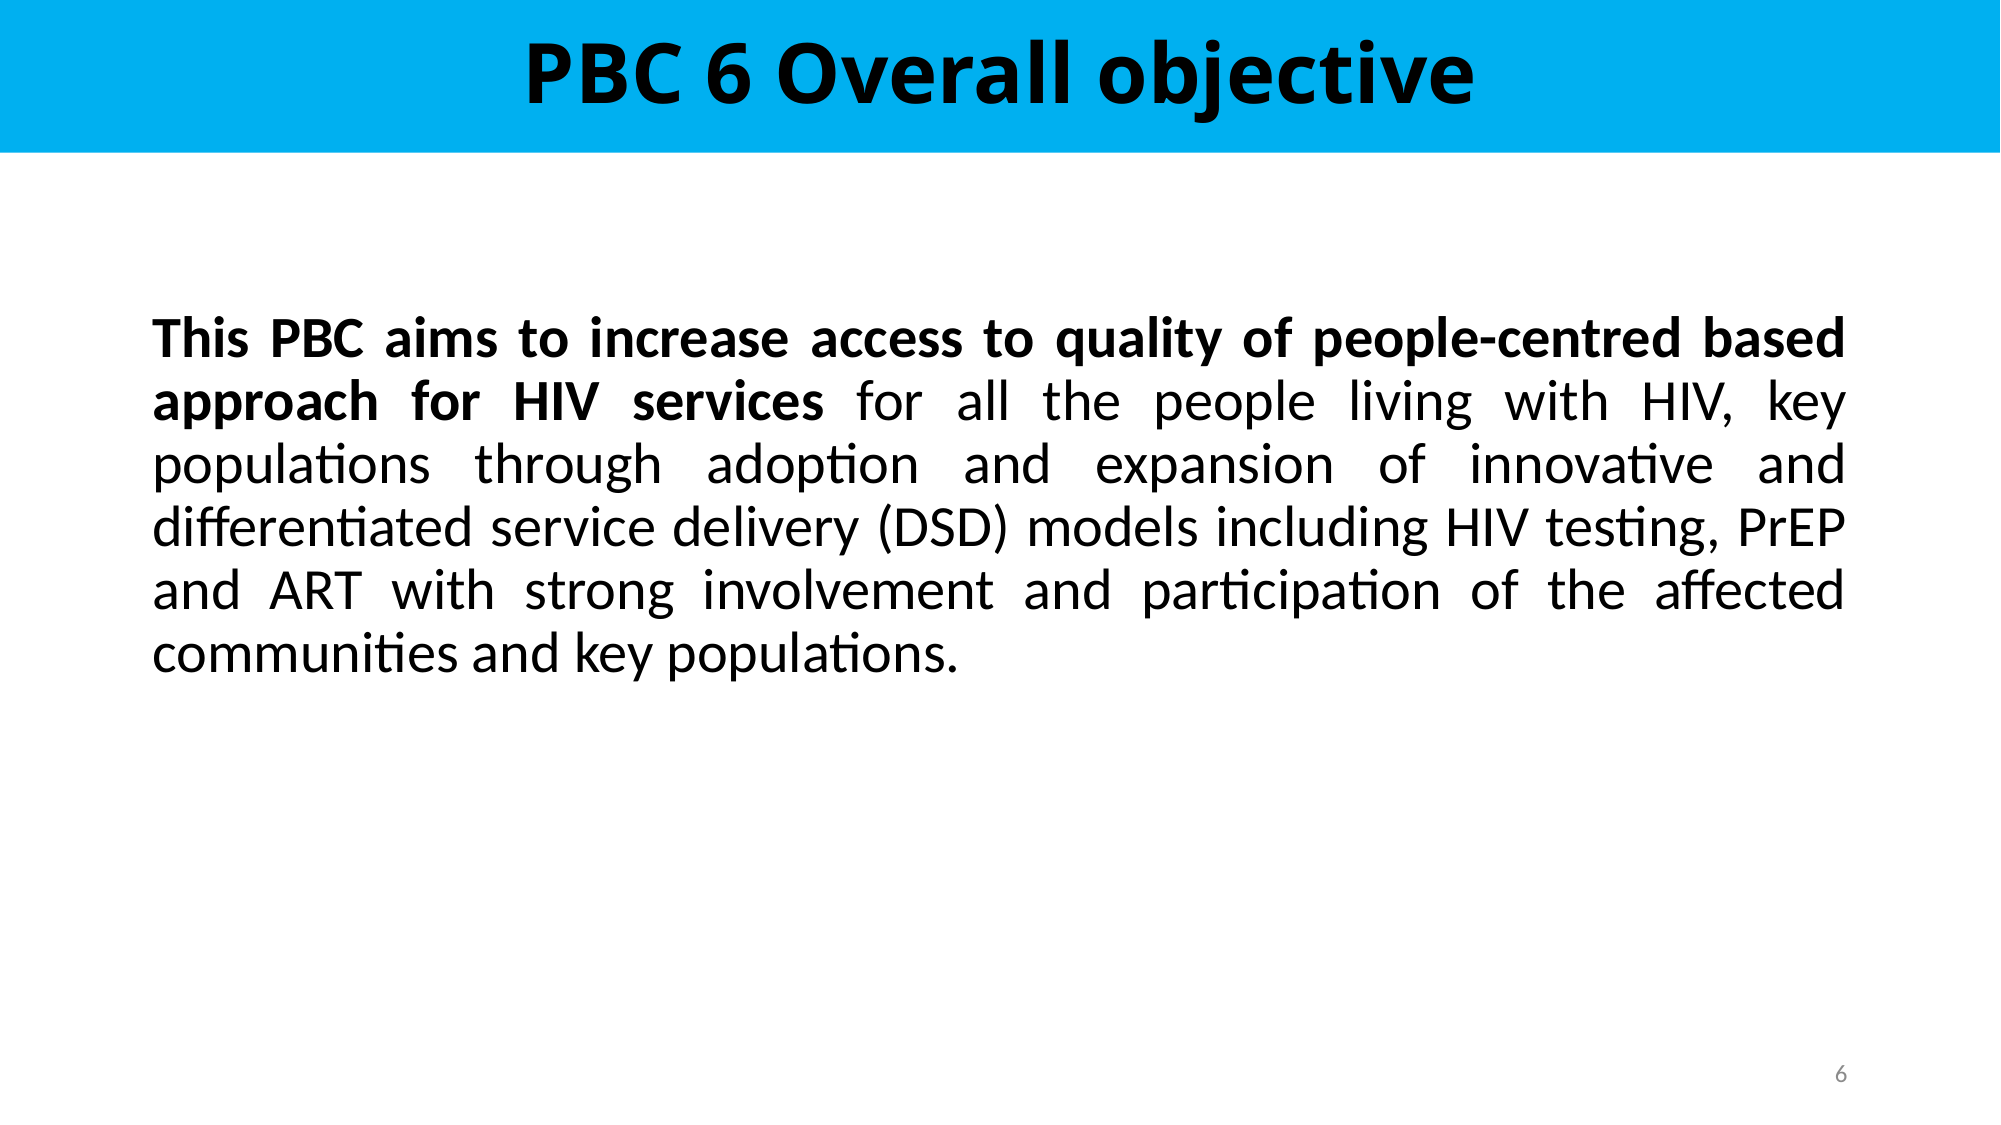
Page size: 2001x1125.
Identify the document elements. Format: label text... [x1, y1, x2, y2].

slide_number 6 [1412, 1042, 1863, 1103]
list This PBC aims to increase access to quality of people-centred based approach for HIV services for all the people living with HIV, key populations through adoption and expansion of innovative and differentiated service delivery (DSD) models including HIV testing, PrEP and ART with strong involvement and participation of the affected communities and key populations. [137, 299, 1863, 1014]
title PBC 6 Overall objective [0, 0, 2000, 153]
